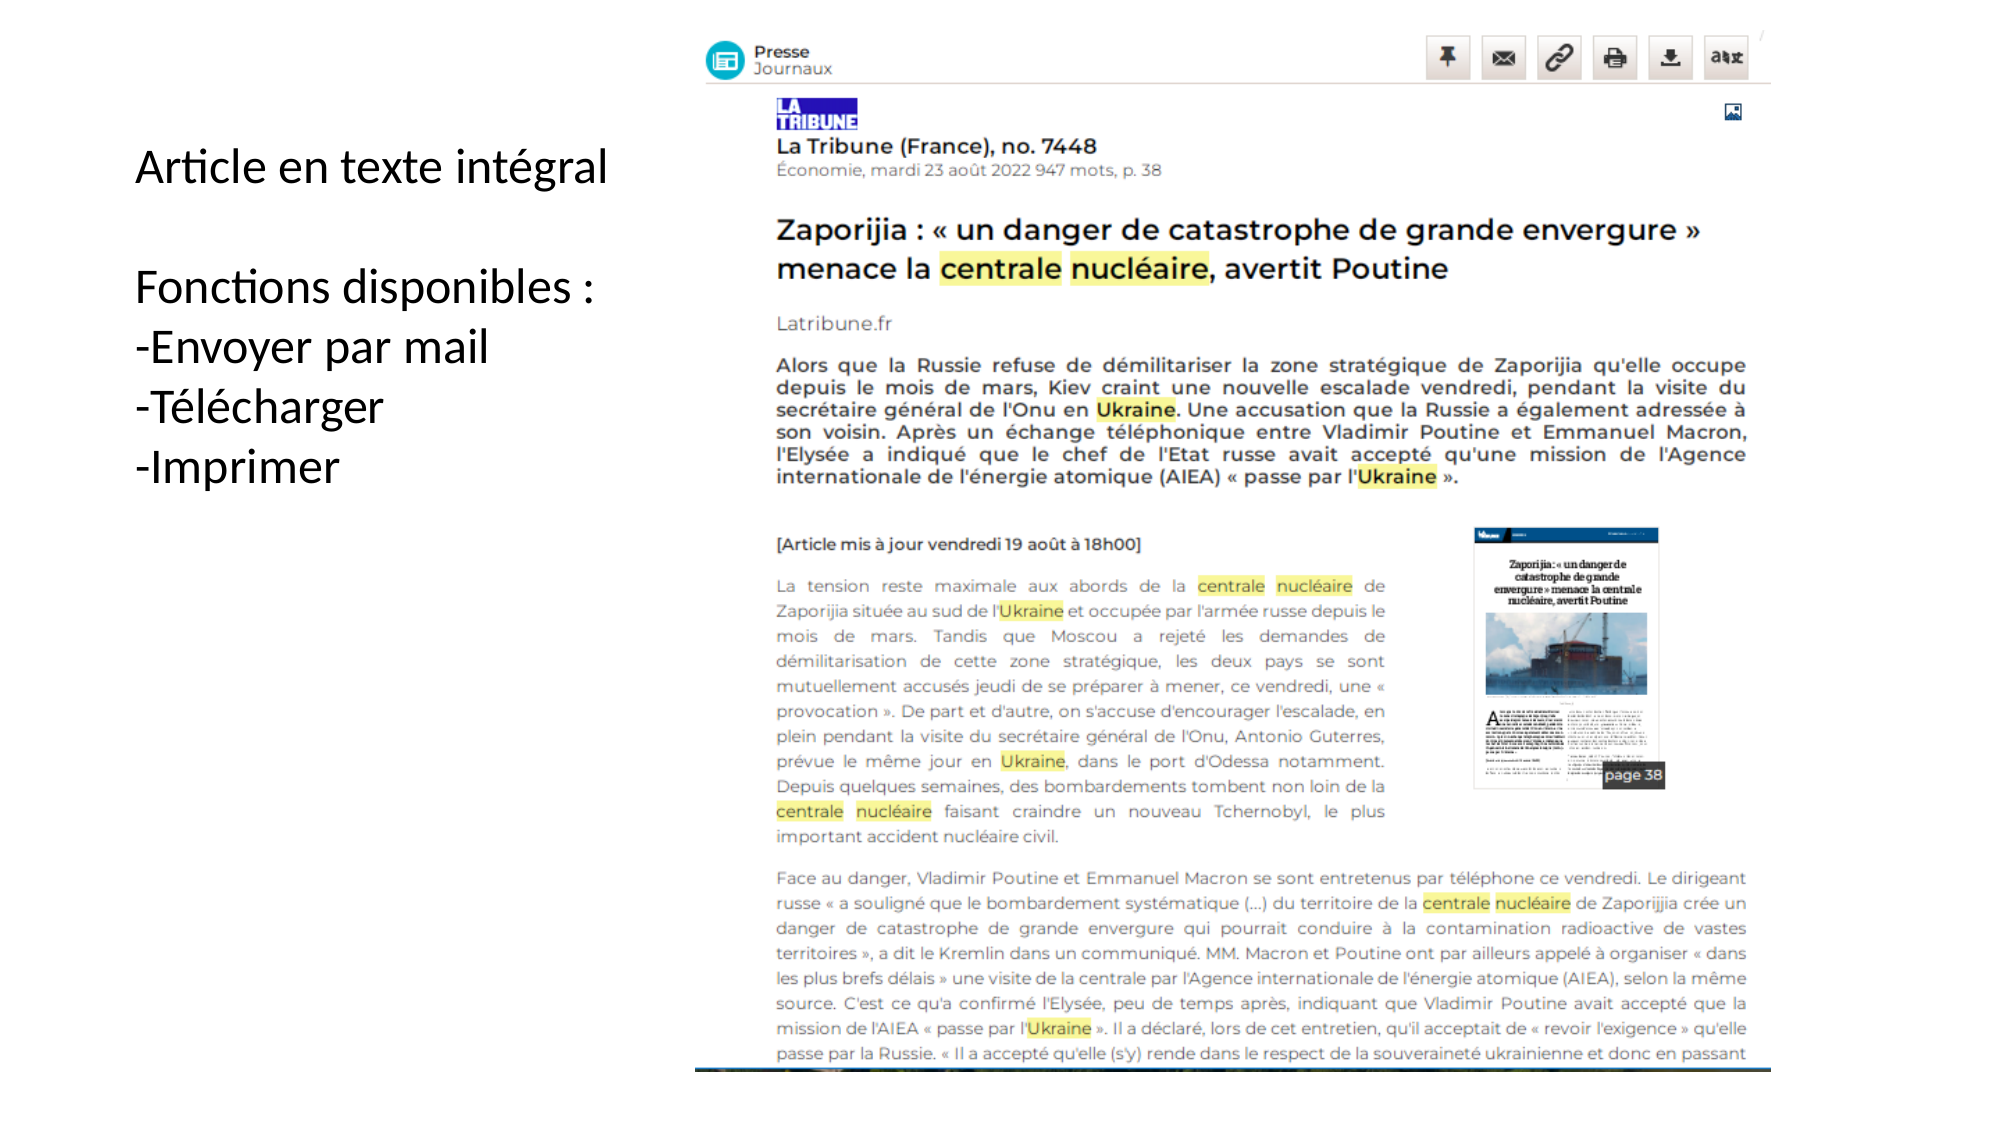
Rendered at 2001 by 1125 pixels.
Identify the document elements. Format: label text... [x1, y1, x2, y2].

text_box Article en texte intégral Fonctions disponibles : -Envoyer par mail -Télécharger -Imprimer [120, 125, 638, 561]
picture [695, 30, 1771, 1072]
